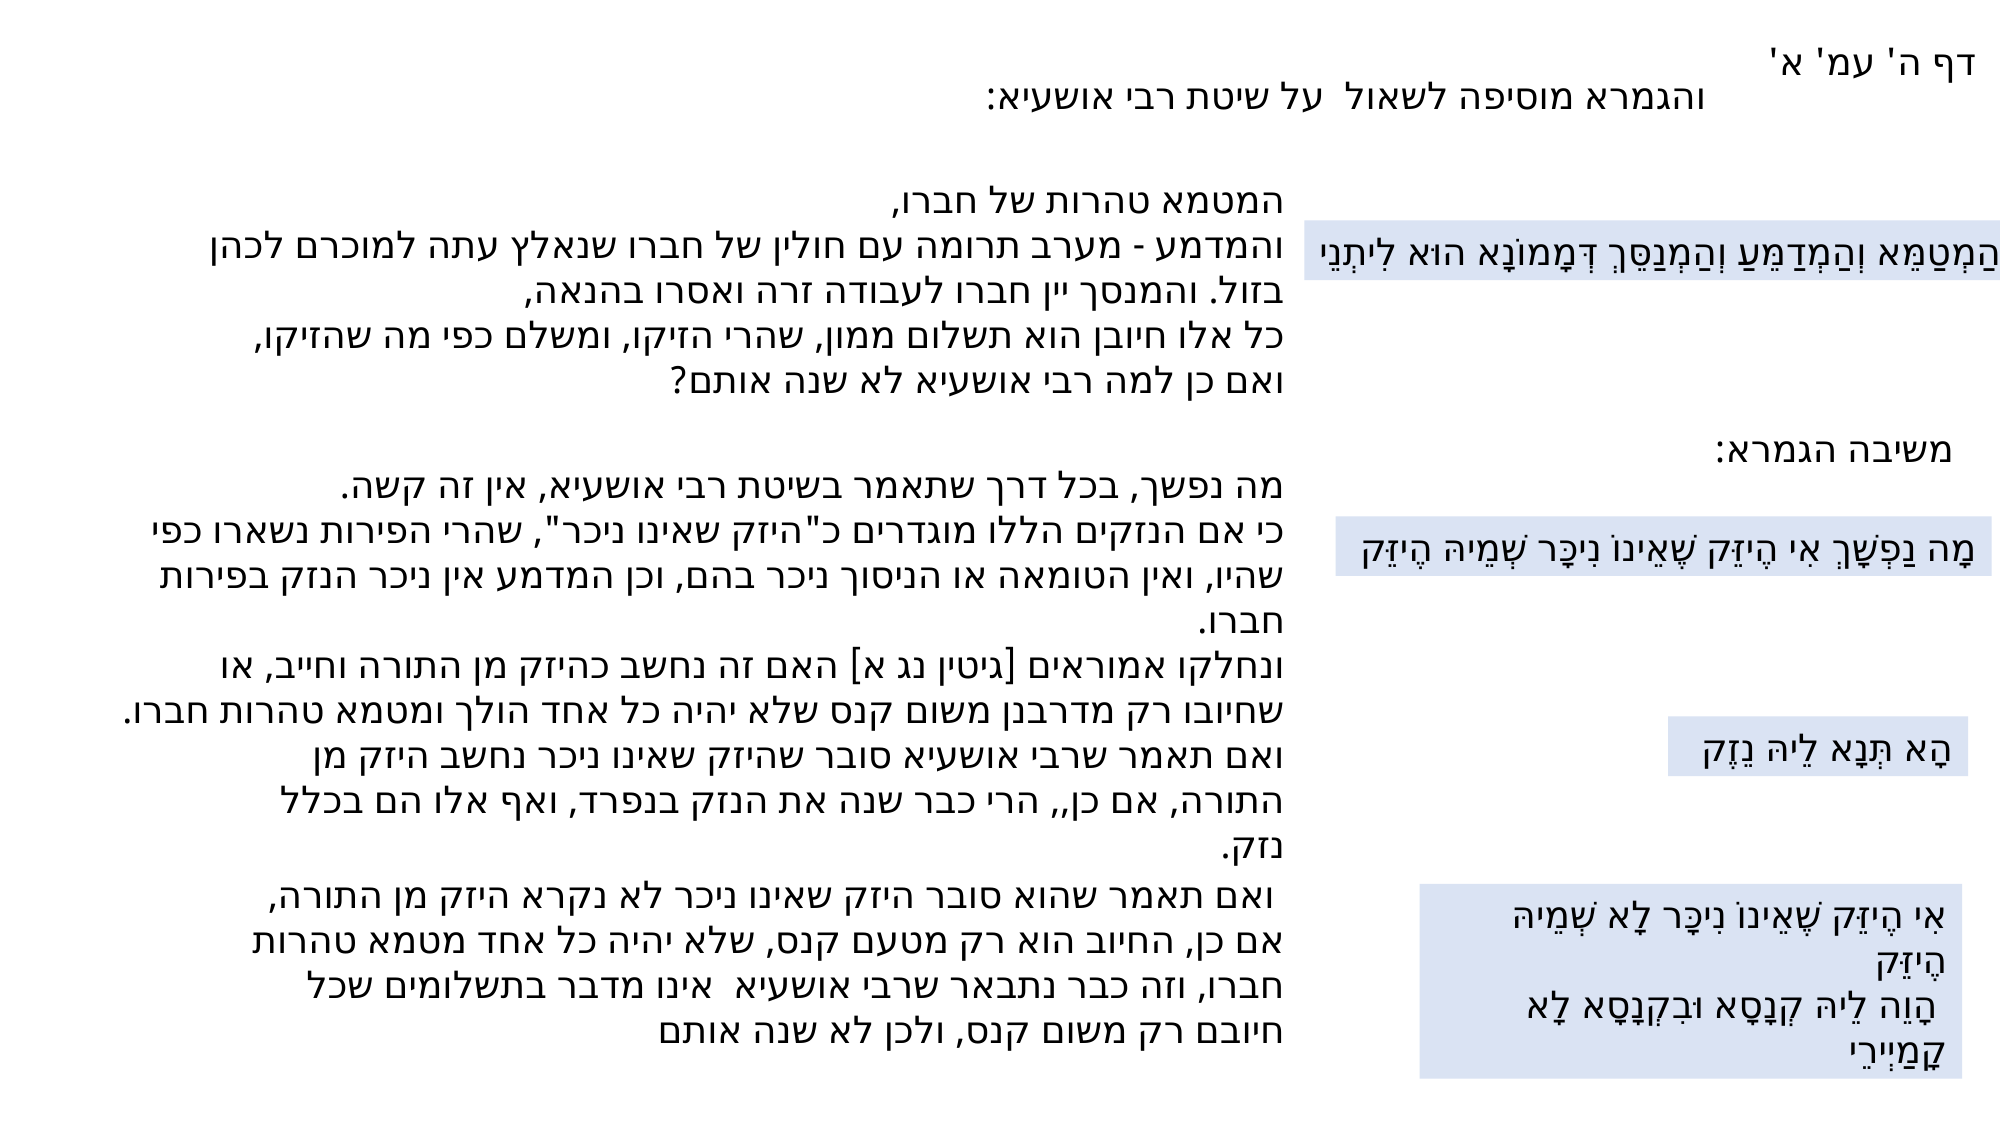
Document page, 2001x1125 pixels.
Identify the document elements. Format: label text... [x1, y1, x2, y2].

text_box מָה נַפְשָׁךְ אִי הֶיזֵּק שֶׁאֵינוֹ נִיכָּר שְׁמֵיהּ הֶיזֵּק [1335, 516, 1992, 576]
text_box ואם תאמר שרבי אושעיא סובר שהיזק שאינו ניכר נחשב היזק מן התורה, אם כן,, הרי כבר שנה את הנזק בנפרד, ואף אלו הם בכלל נזק. [251, 724, 1300, 863]
text_box דף ה' עמ' א' [1725, 30, 1991, 90]
text_box משיבה הגמרא: [1690, 417, 1969, 477]
text_box הָא תְּנָא לֵיהּ נֵזֶק [1668, 716, 1969, 777]
text_box אִי הֶיזֵּק שֶׁאֵינוֹ נִיכָּר לָא שְׁמֵיהּ הֶיזֵּק הָוֵה לֵיהּ קְנָסָא וּבִקְנָסָא לָא קָמַיְירֵי [1419, 883, 1963, 1079]
text_box והגמרא מוסיפה לשאול על שיטת רבי אושעיא: [970, 64, 1722, 125]
text_box הַמְטַמֵּא וְהַמְדַמֵּעַ וְהַמְנַסֵּךְ דְּמָמוֹנָא הוּא לִיתְנֵי [1304, 220, 2000, 281]
text_box מה נפשך, בכל דרך שתאמר בשיטת רבי אושעיא, אין זה קשה. כי אם הנזקים הללו מוגדרים כ"היזק שאינו ניכר", שהרי הפירות נשארו כפי שהיו, ואין הטומאה או הניסוך ניכר בהם, וכן המדמע אין ניכר הנזק בפירות חברו. ונחלקו אמוראים [גיטין נג א] האם זה נחשב כהיזק מן התורה וחייב, או שחיובו רק מדרבנן משום קנס שלא יהיה כל אחד הולך ומטמא טהרות חברו. [98, 453, 1300, 739]
text_box ואם תאמר שהוא סובר היזק שאינו ניכר לא נקרא היזק מן התורה, אם כן, החיוב הוא רק מטעם קנס, שלא יהיה כל אחד מטמא טהרות חברו, וזה כבר נתבאר שרבי אושעיא אינו מדבר בתשלומים שכל חיובם רק משום קנס, ולכן לא שנה אותם [200, 863, 1300, 1059]
text_box המטמא טהרות של חברו, והמדמע - מערב תרומה עם חולין של חברו שנאלץ עתה למוכרם לכהן בזול. והמנסך יין חברו לעבודה זרה ואסרו בהנאה, כל אלו חיובן הוא תשלום ממון, שהרי הזיקו, ומשלם כפי מה שהזיקו, ואם כן למה רבי אושעיא לא שנה אותם? [186, 168, 1300, 408]
